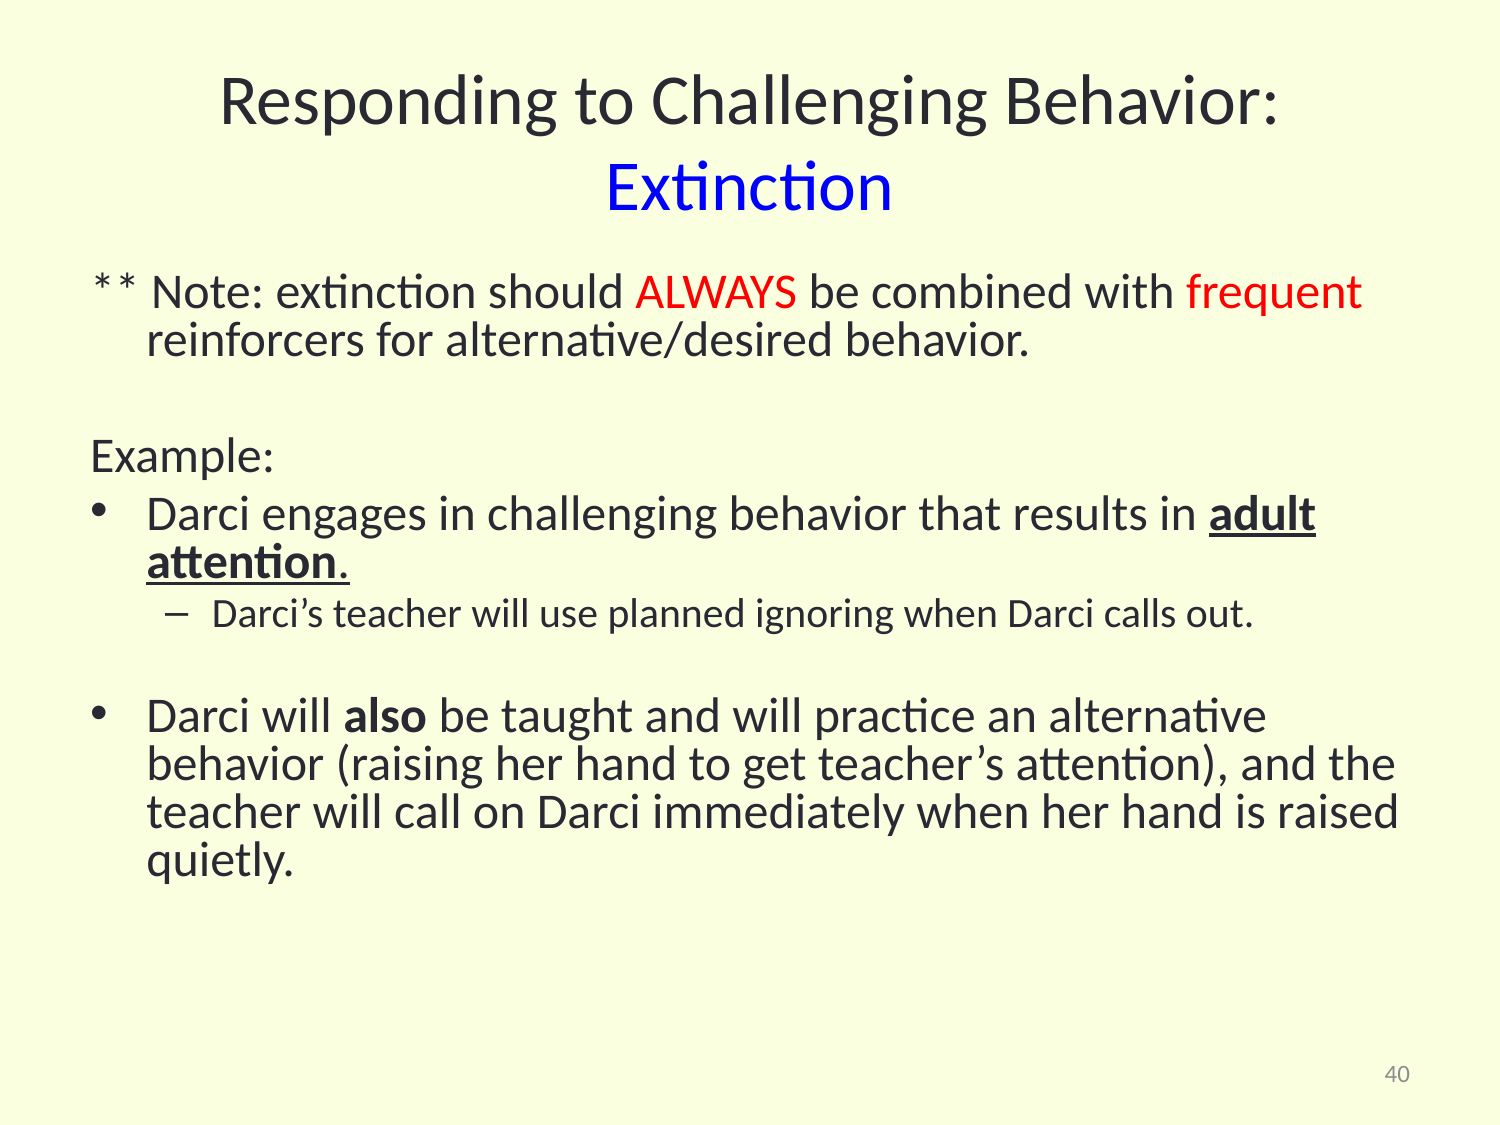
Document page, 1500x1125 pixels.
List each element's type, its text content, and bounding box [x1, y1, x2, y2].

slide_number 40 [1074, 1042, 1425, 1103]
list ** Note: extinction should ALWAYS be combined with frequent reinforcers for alternative/desired behavior. Example: Darci engages in challenging behavior that results in adult attention. Darci’s teacher will use planned ignoring when Darci calls out. Darci will also be taught and will practice an alternative behavior (raising her hand to get teacher’s attention), and the teacher will call on Darci immediately when her hand is raised quietly. [75, 262, 1425, 1005]
title Responding to Challenging Behavior: Extinction [75, 45, 1425, 233]
